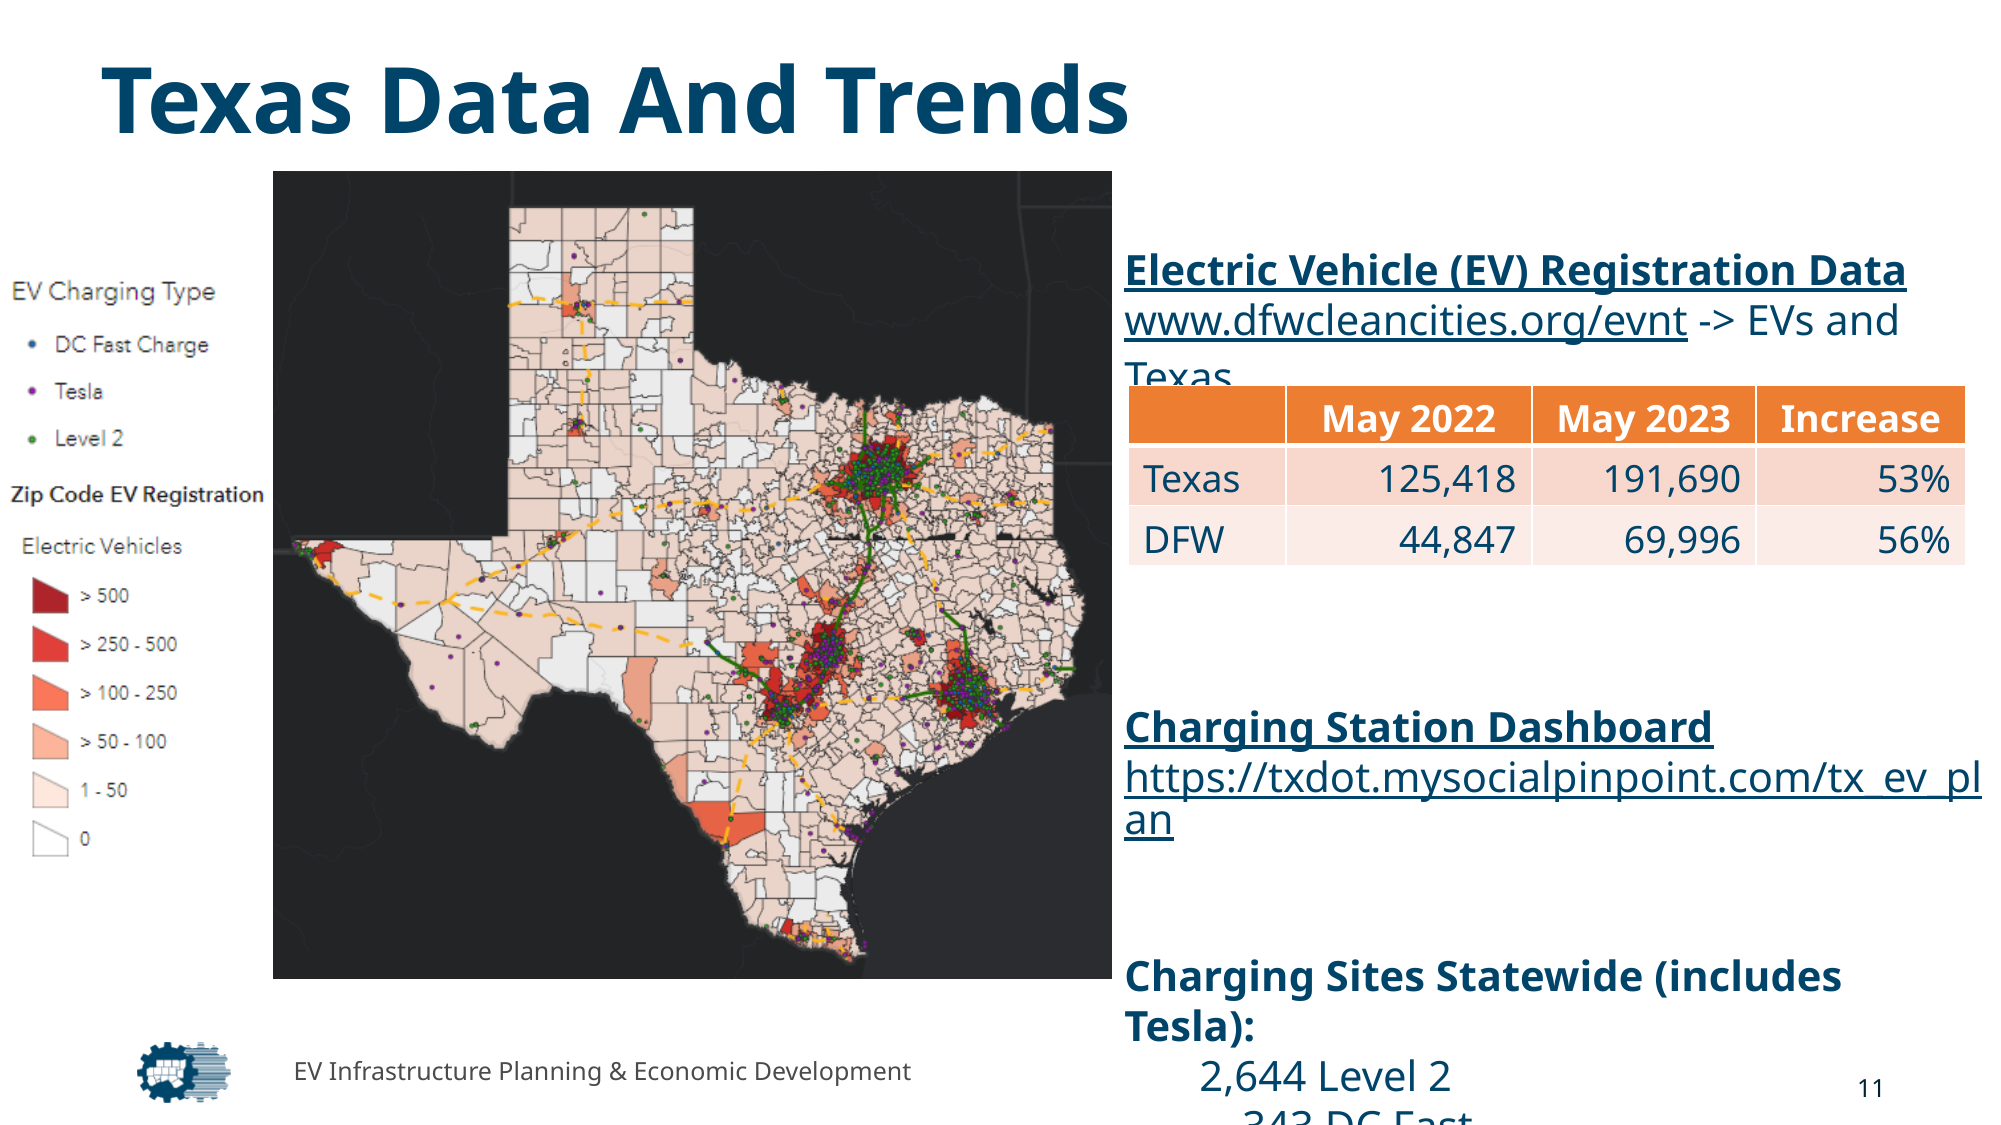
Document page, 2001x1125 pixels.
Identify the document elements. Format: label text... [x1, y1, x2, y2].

footer EV Infrastructure Planning & Economic Development [278, 1040, 935, 1100]
table_cell Texas [1129, 448, 1285, 505]
table_cell 56% [1757, 506, 1965, 565]
text_box Electric Vehicle (EV) Registration Data www.dfwcleancities.org/evnt -> EVs and Texas Charging Station Dashboard https://txdot.mysocialpinpoint.com/tx_ev_plan Charging Sites Statewide (includes Tesla): 2,644 Level 2 343 DC Fast [1109, 236, 1999, 1125]
table_header May 2023 [1533, 386, 1755, 443]
picture [137, 1042, 231, 1103]
table_cell 44,847 [1287, 506, 1531, 565]
table_header May 2022 [1287, 386, 1531, 443]
table_cell 125,418 [1287, 448, 1531, 505]
picture [1, 171, 1112, 979]
table_cell 69,996 [1533, 506, 1755, 565]
table_cell DFW [1129, 506, 1285, 565]
table_cell 191,690 [1533, 448, 1755, 505]
table_cell 53% [1757, 448, 1965, 505]
title Texas Data And Trends [85, 2, 1961, 206]
table_header [1129, 386, 1285, 443]
picture [137, 1059, 186, 1103]
table_header Increase [1757, 386, 1965, 443]
